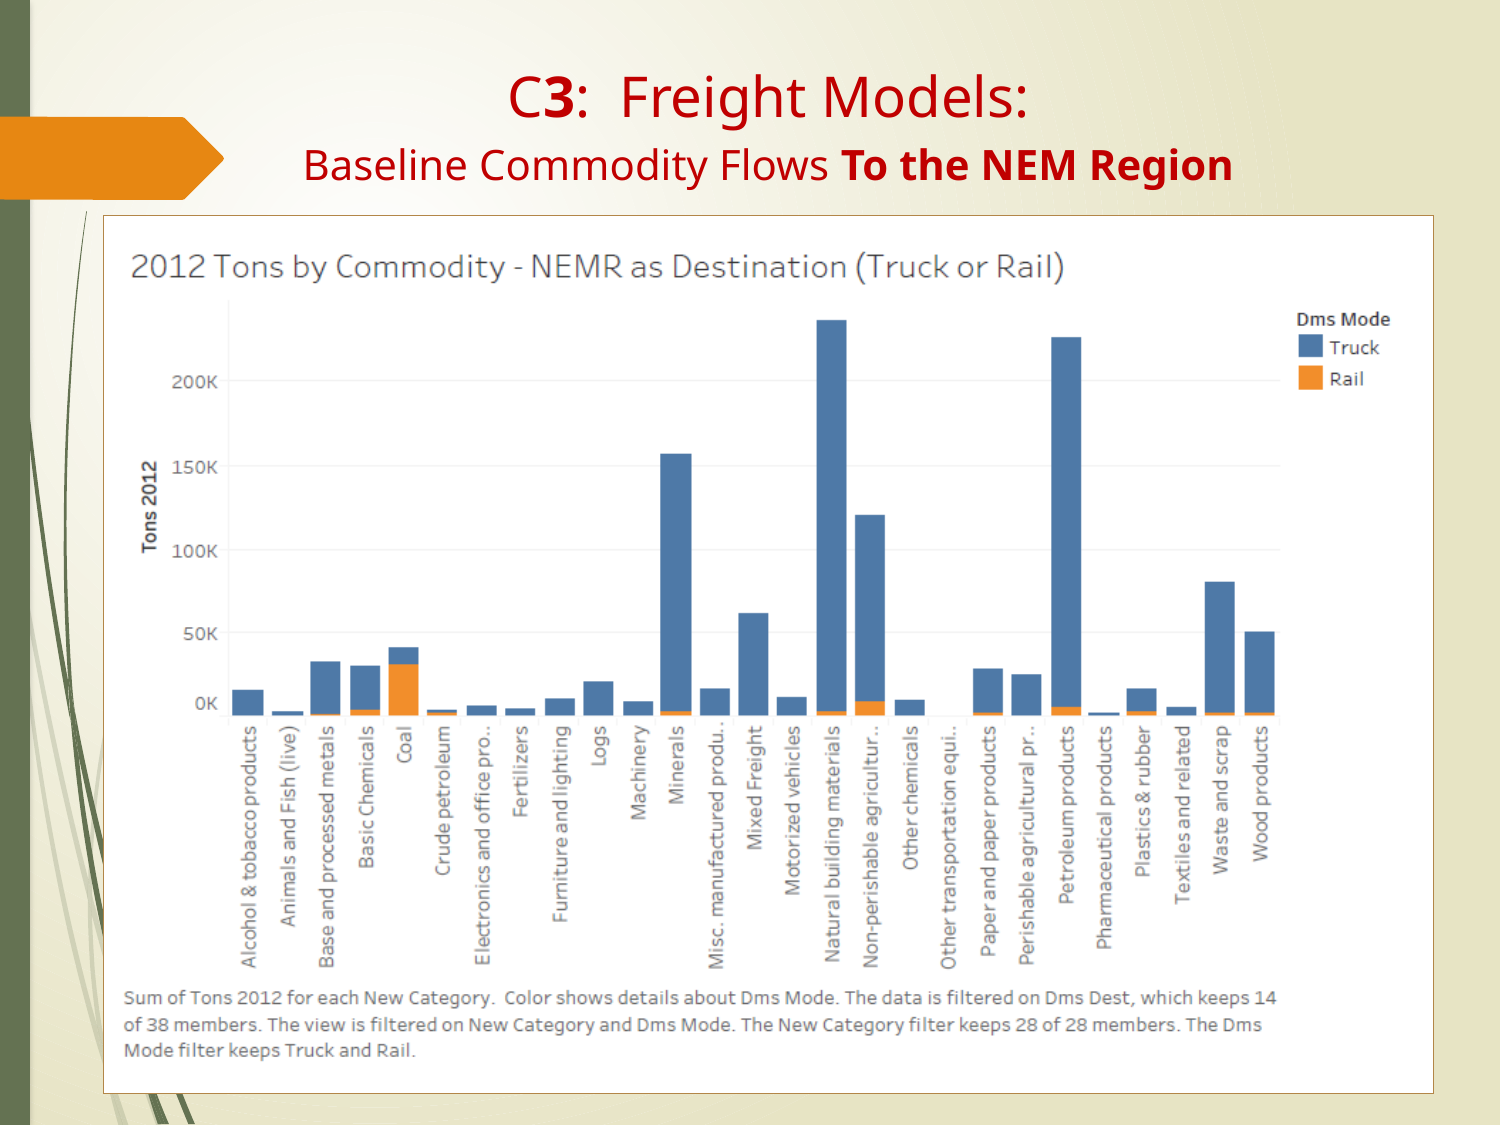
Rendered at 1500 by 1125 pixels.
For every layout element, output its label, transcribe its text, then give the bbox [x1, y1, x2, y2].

text_box C3: Freight Models: Baseline Commodity Flows To the NEM Region [96, 39, 1441, 197]
picture [103, 215, 1434, 1094]
